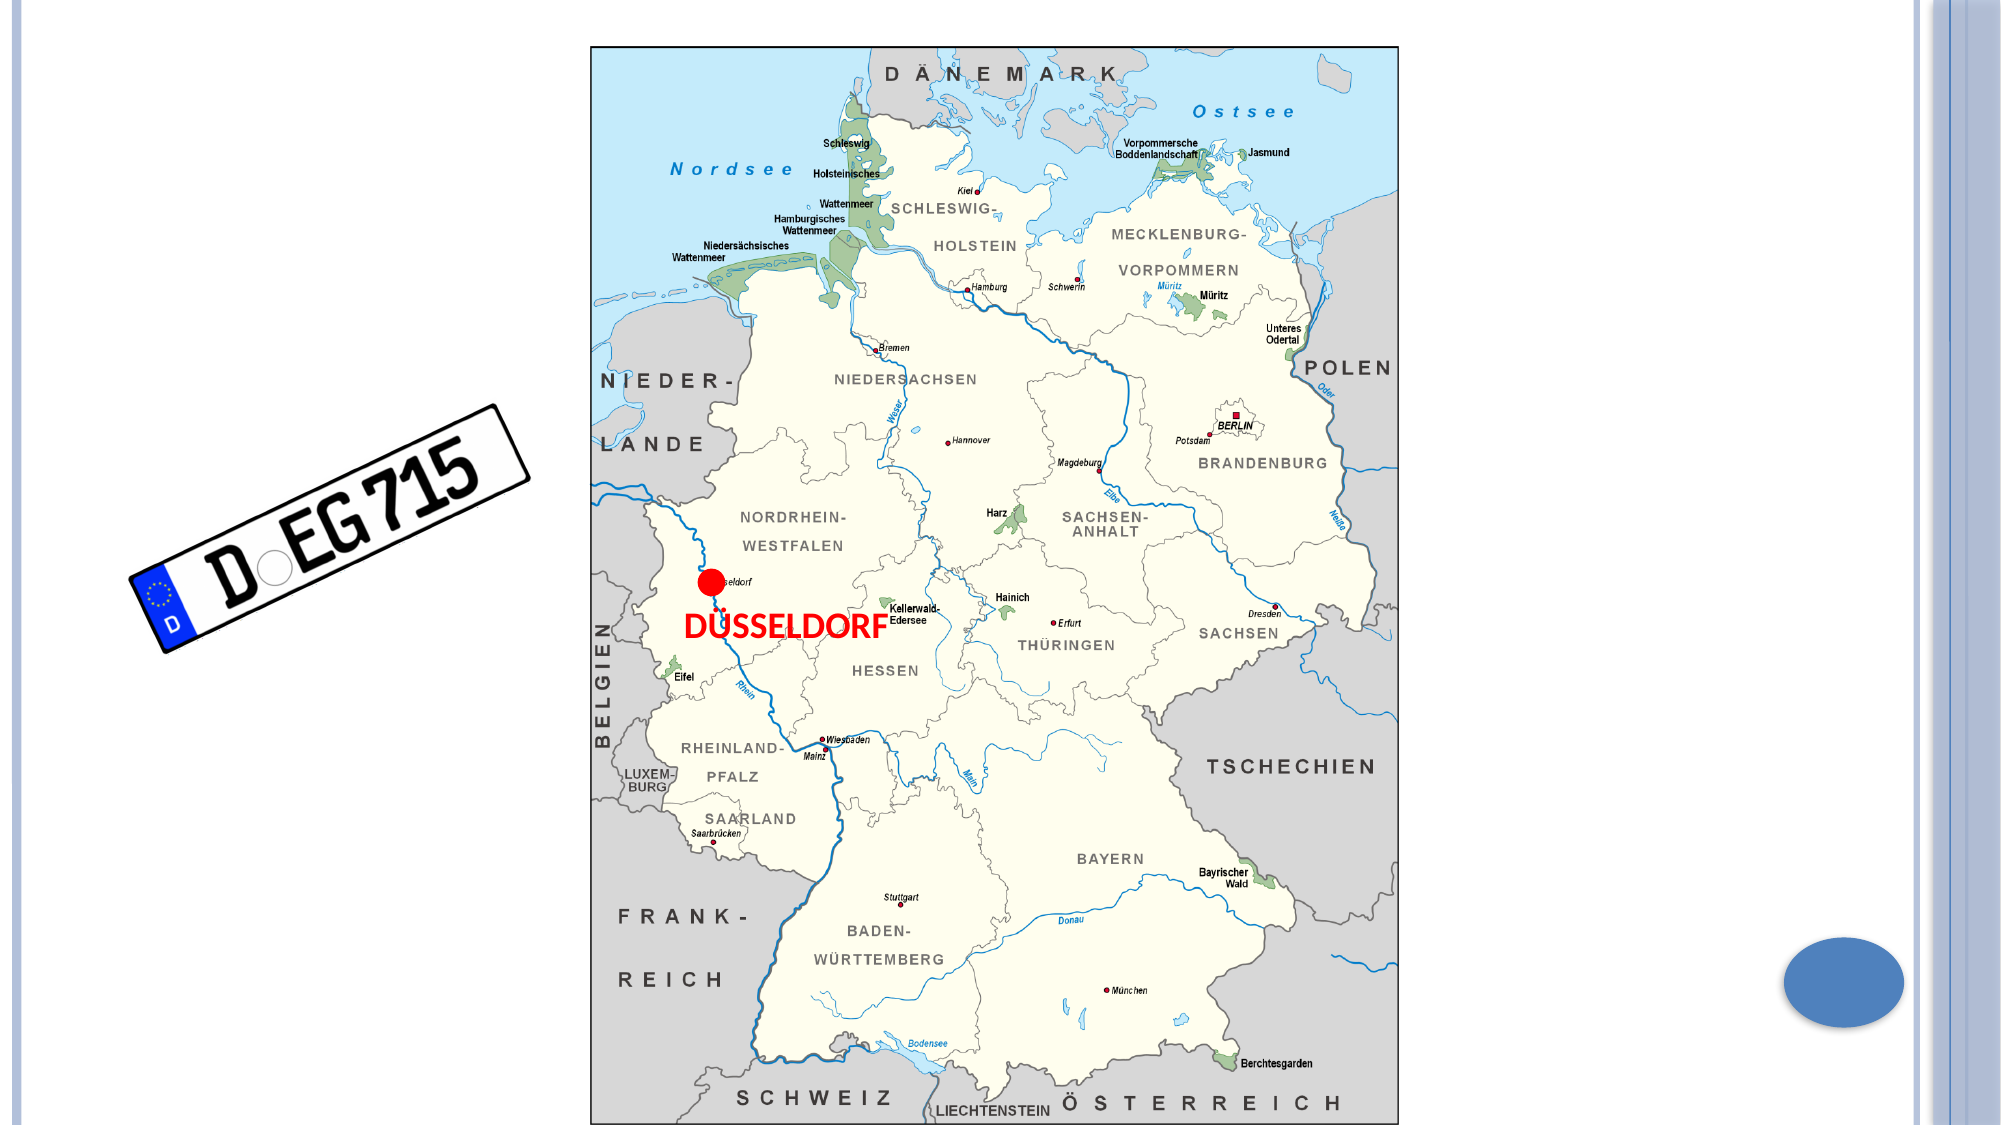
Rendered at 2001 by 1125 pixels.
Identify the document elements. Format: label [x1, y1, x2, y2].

picture [121, 398, 536, 657]
picture [589, 46, 1399, 1125]
